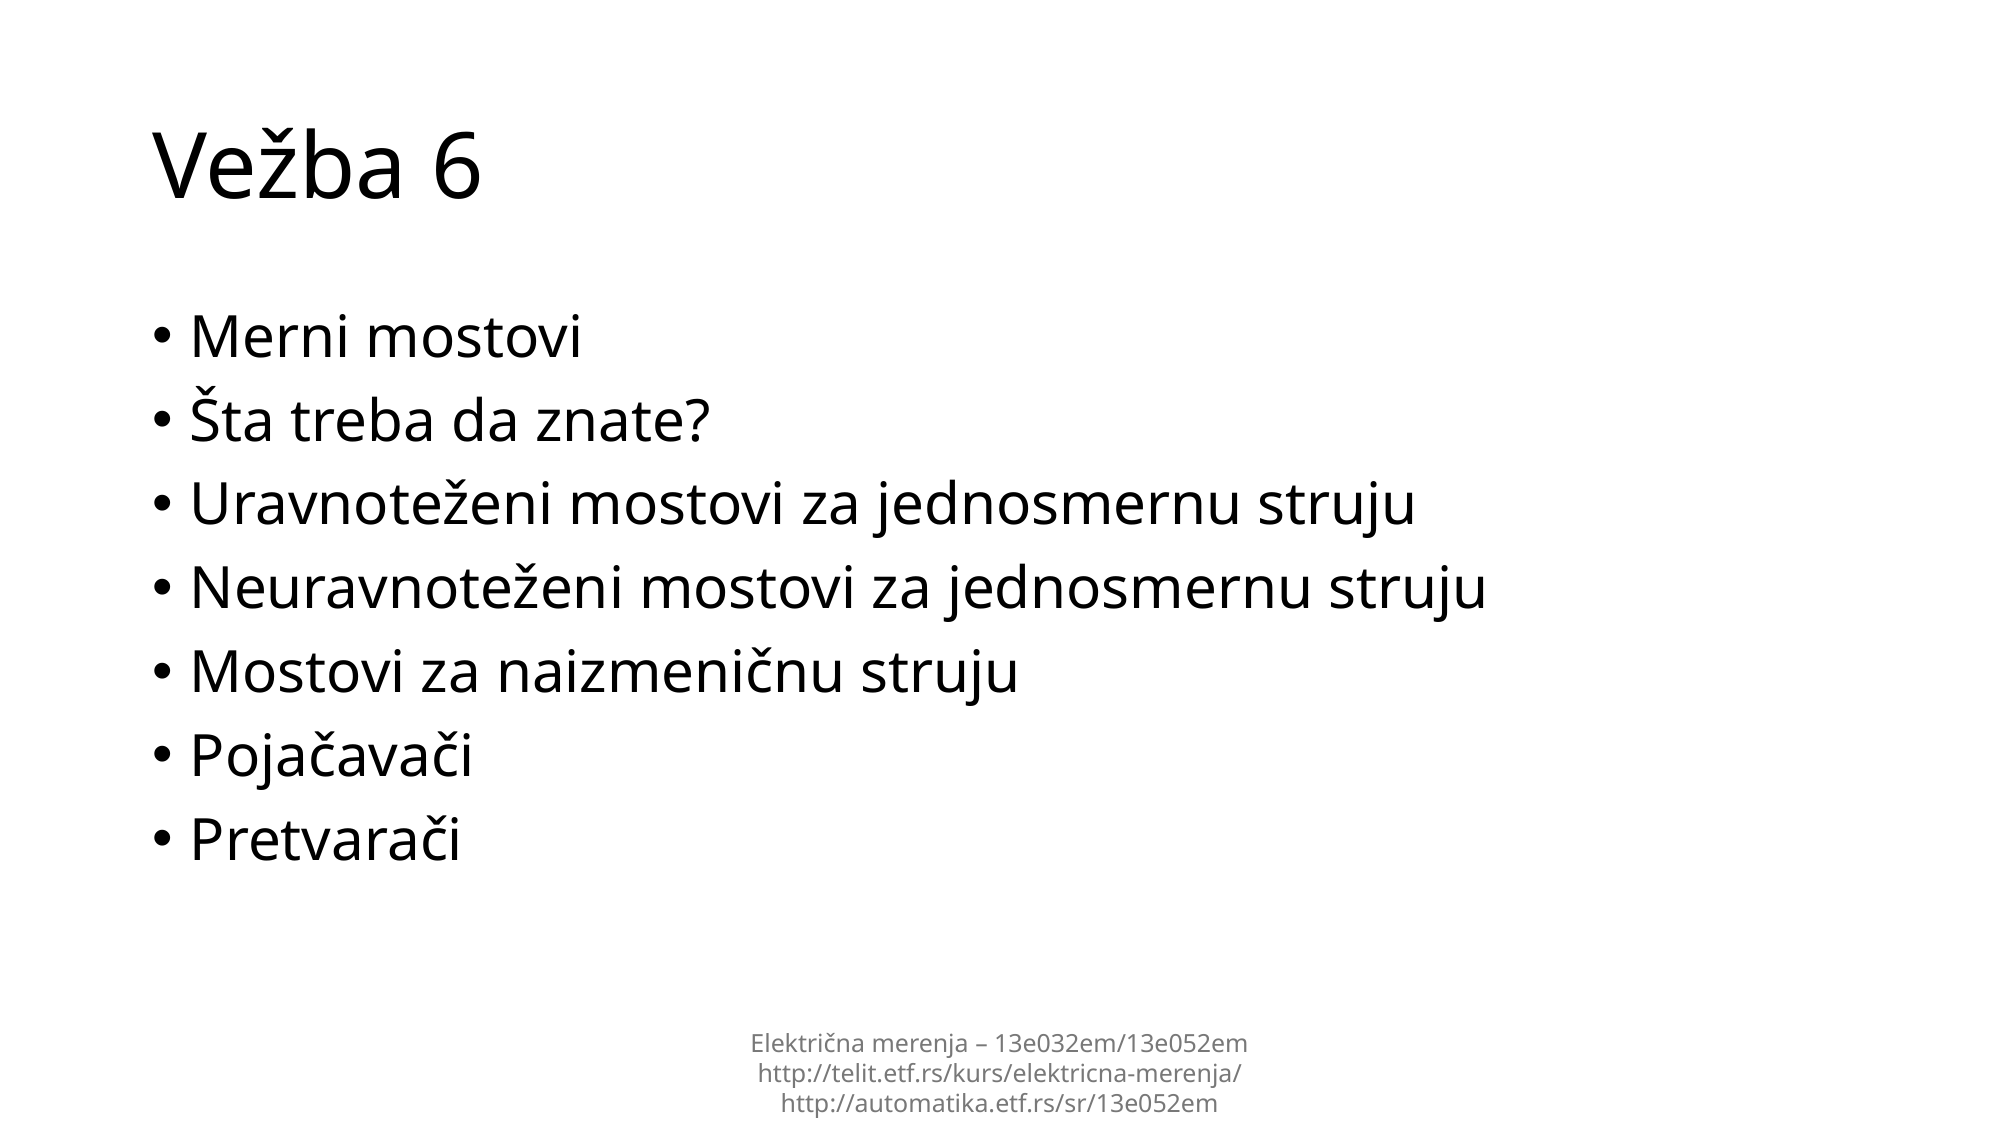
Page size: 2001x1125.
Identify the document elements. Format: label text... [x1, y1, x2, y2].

title Vežba 6 [137, 59, 1863, 278]
list Merni mostovi Šta treba da znate? Uravnoteženi mostovi za jednosmernu struju Neuravnoteženi mostovi za jednosmernu struju Mostovi za naizmeničnu struju Pojačavači Pretvarači [137, 299, 1863, 1014]
footer Električna merenja – 13e032em/13e052em http://telit.etf.rs/kurs/elektricna-merenja/ http://automatika.etf.rs/sr/13e052em [662, 1042, 1338, 1103]
